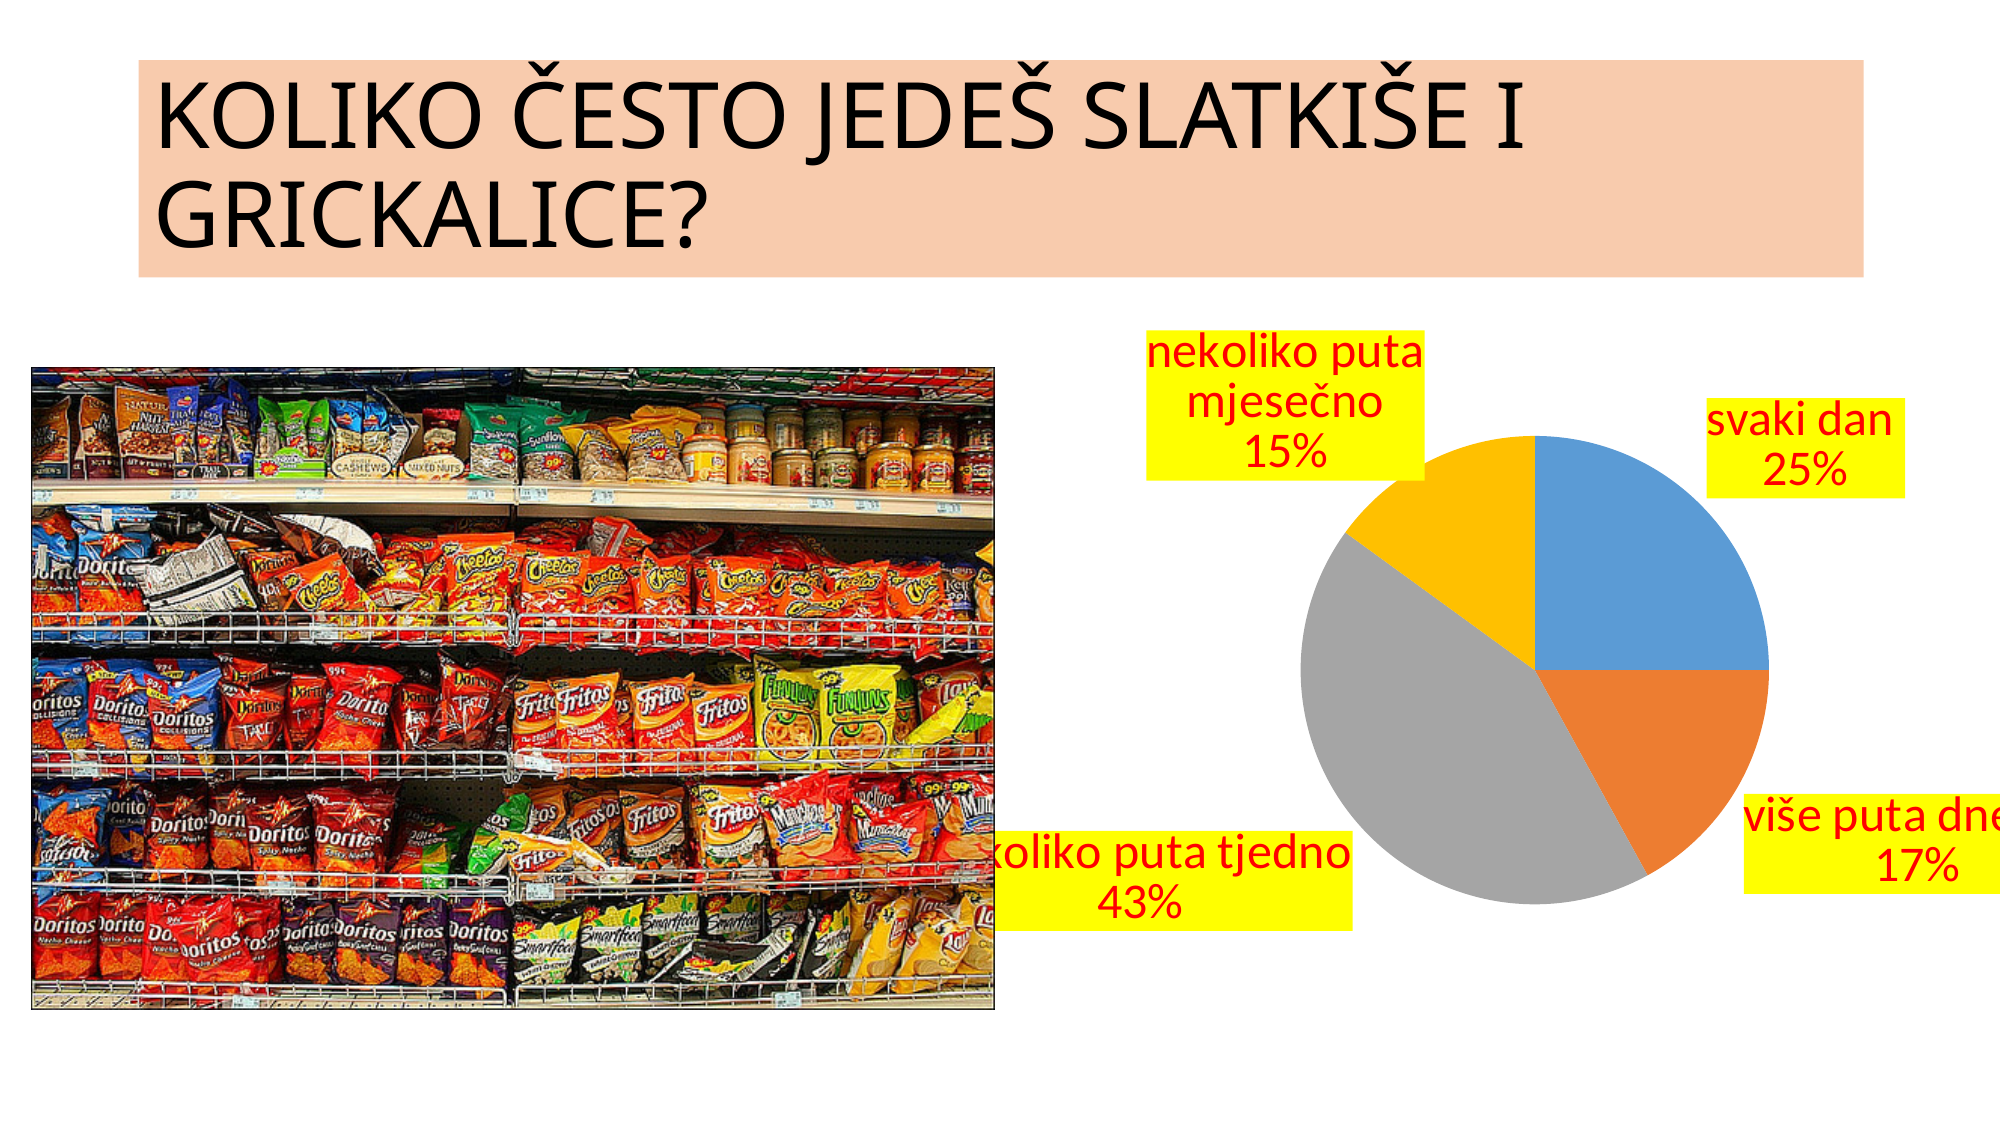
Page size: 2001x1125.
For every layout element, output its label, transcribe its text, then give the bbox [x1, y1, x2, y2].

picture [31, 367, 995, 1010]
title KOLIKO ČESTO JEDEŠ SLATKIŠE I GRICKALICE? [138, 60, 1864, 278]
chart [669, 330, 2000, 976]
